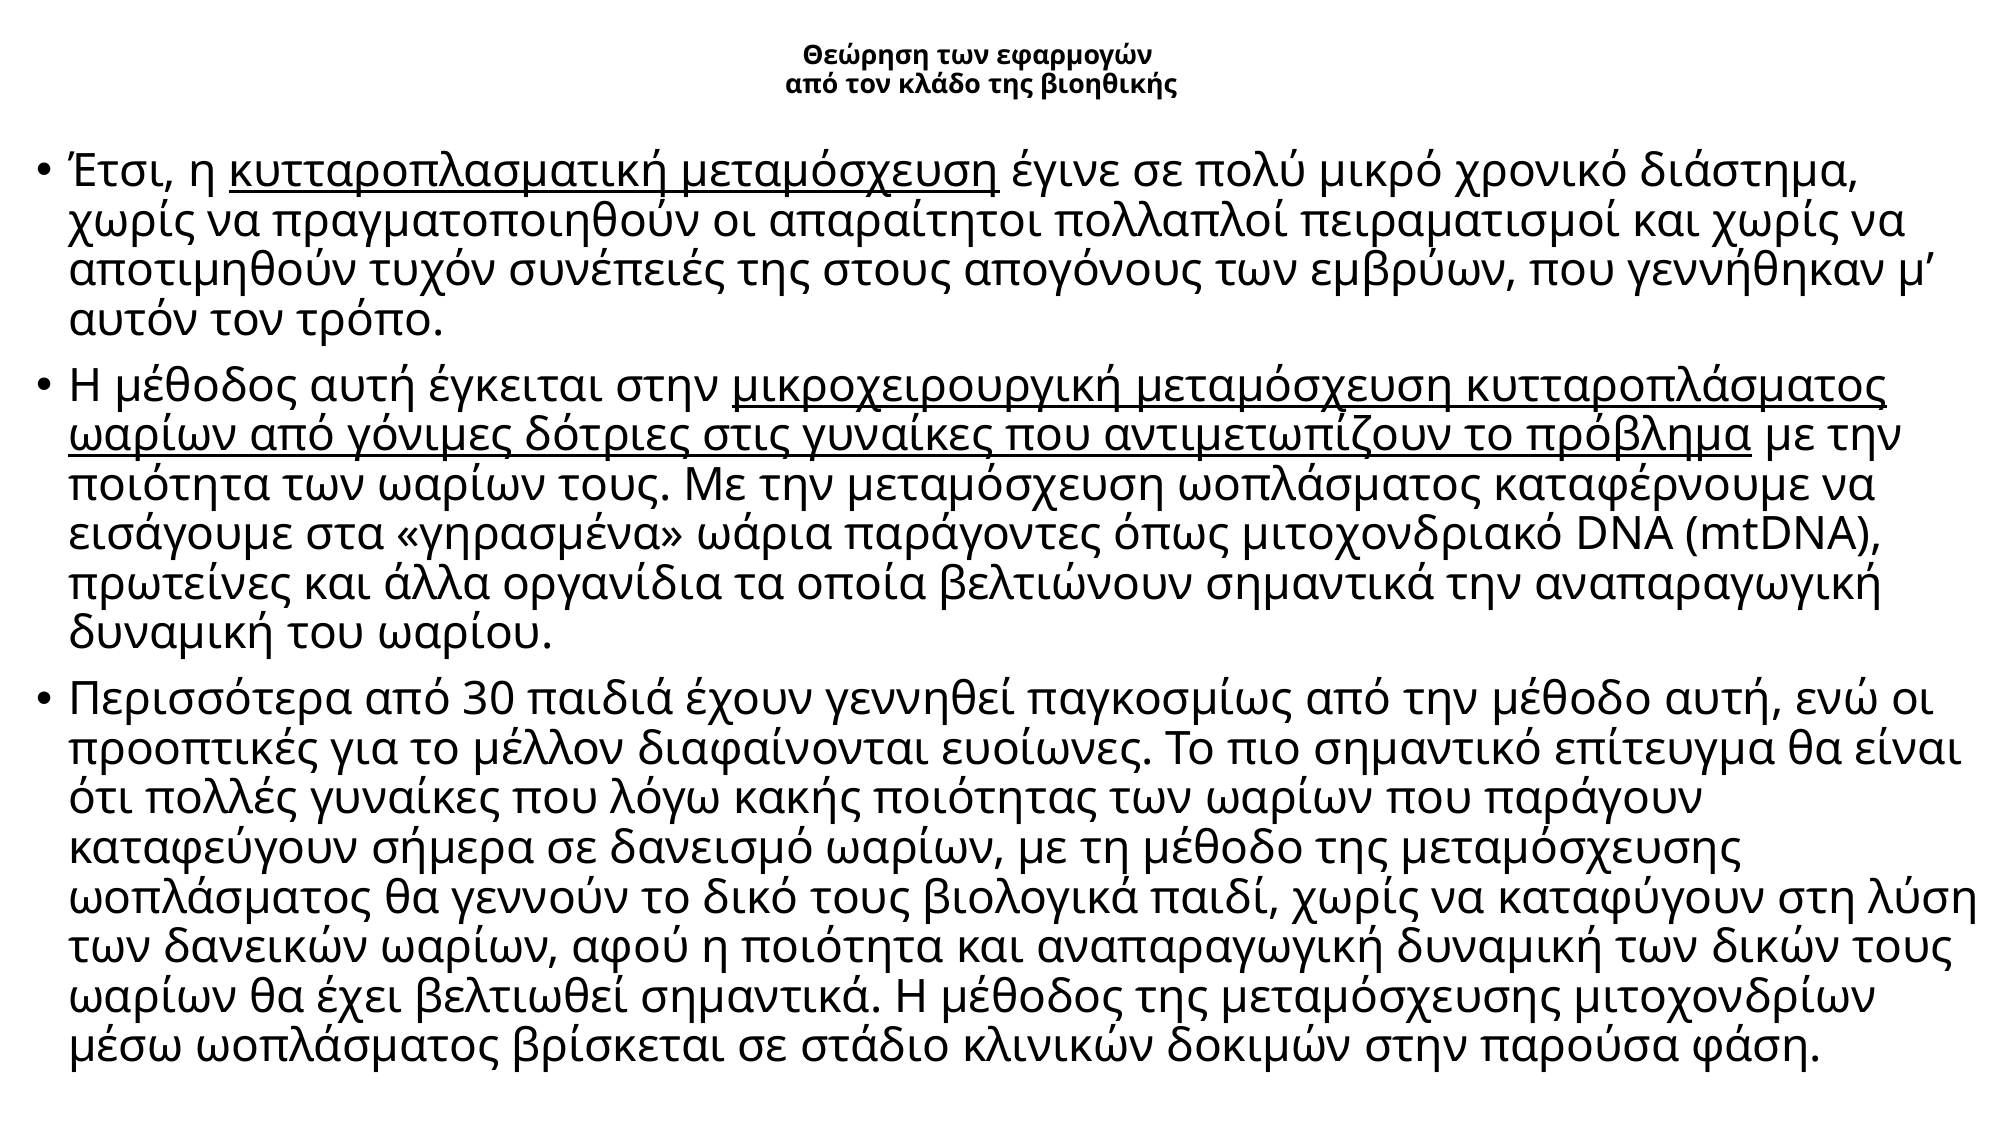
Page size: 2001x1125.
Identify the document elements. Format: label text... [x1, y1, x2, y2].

list Έτσι, η κυτταροπλασματική μεταμόσχευση έγινε σε πολύ μικρό χρονικό διάστημα, χωρίς να πραγματοποιηθούν οι απαραίτητοι πολλαπλοί πειραματισμοί και χωρίς να αποτιμηθούν τυχόν συνέπειές της στους απογόνους των εμβρύων, που γεννήθηκαν μ’ αυτόν τον τρόπο. Η μέθοδος αυτή έγκειται στην μικροχειρουργική μεταμόσχευση κυτταροπλάσματος ωαρίων από γόνιμες δότριες στις γυναίκες που αντιμετωπίζουν το πρόβλημα με την ποιότητα των ωαρίων τους. Με την μεταμόσχευση ωοπλάσματος καταφέρνουμε να εισάγουμε στα «γηρασμένα» ωάρια παράγοντες όπως μιτοχονδριακό DNA (mtDNA), πρωτείνες και άλλα οργανίδια τα οποία βελτιώνουν σημαντικά την αναπαραγωγική δυναμική του ωαρίου. Περισσότερα από 30 παιδιά έχουν γεννηθεί παγκοσμίως από την μέθοδο αυτή, ενώ οι προοπτικές για το μέλλον διαφαίνονται ευοίωνες. Το πιο σημαντικό επίτευγμα θα είναι ότι πολλές γυναίκες που λόγω κακής ποιότητας των ωαρίων που παράγουν καταφεύγουν σήμερα σε δανεισμό ωαρίων, με τη μέθοδο της μεταμόσχευσης ωοπλάσματος θα γεννούν το δικό τους βιολογικά παιδί, χωρίς να καταφύγουν στη λύση των δανεικών ωαρίων, αφού η ποιότητα και αναπαραγωγική δυναμική των δικών τους ωαρίων θα έχει βελτιωθεί σημαντικά. Η μέθοδος της μεταμόσχευσης μιτοχονδρίων μέσω ωοπλάσματος βρίσκεται σε στάδιο κλινικών δοκιμών στην παρούσα φάση. [21, 139, 2000, 1125]
title Θεώρηση των εφαρμογών από τον κλάδο της βιοηθικής [118, 4, 1844, 139]
